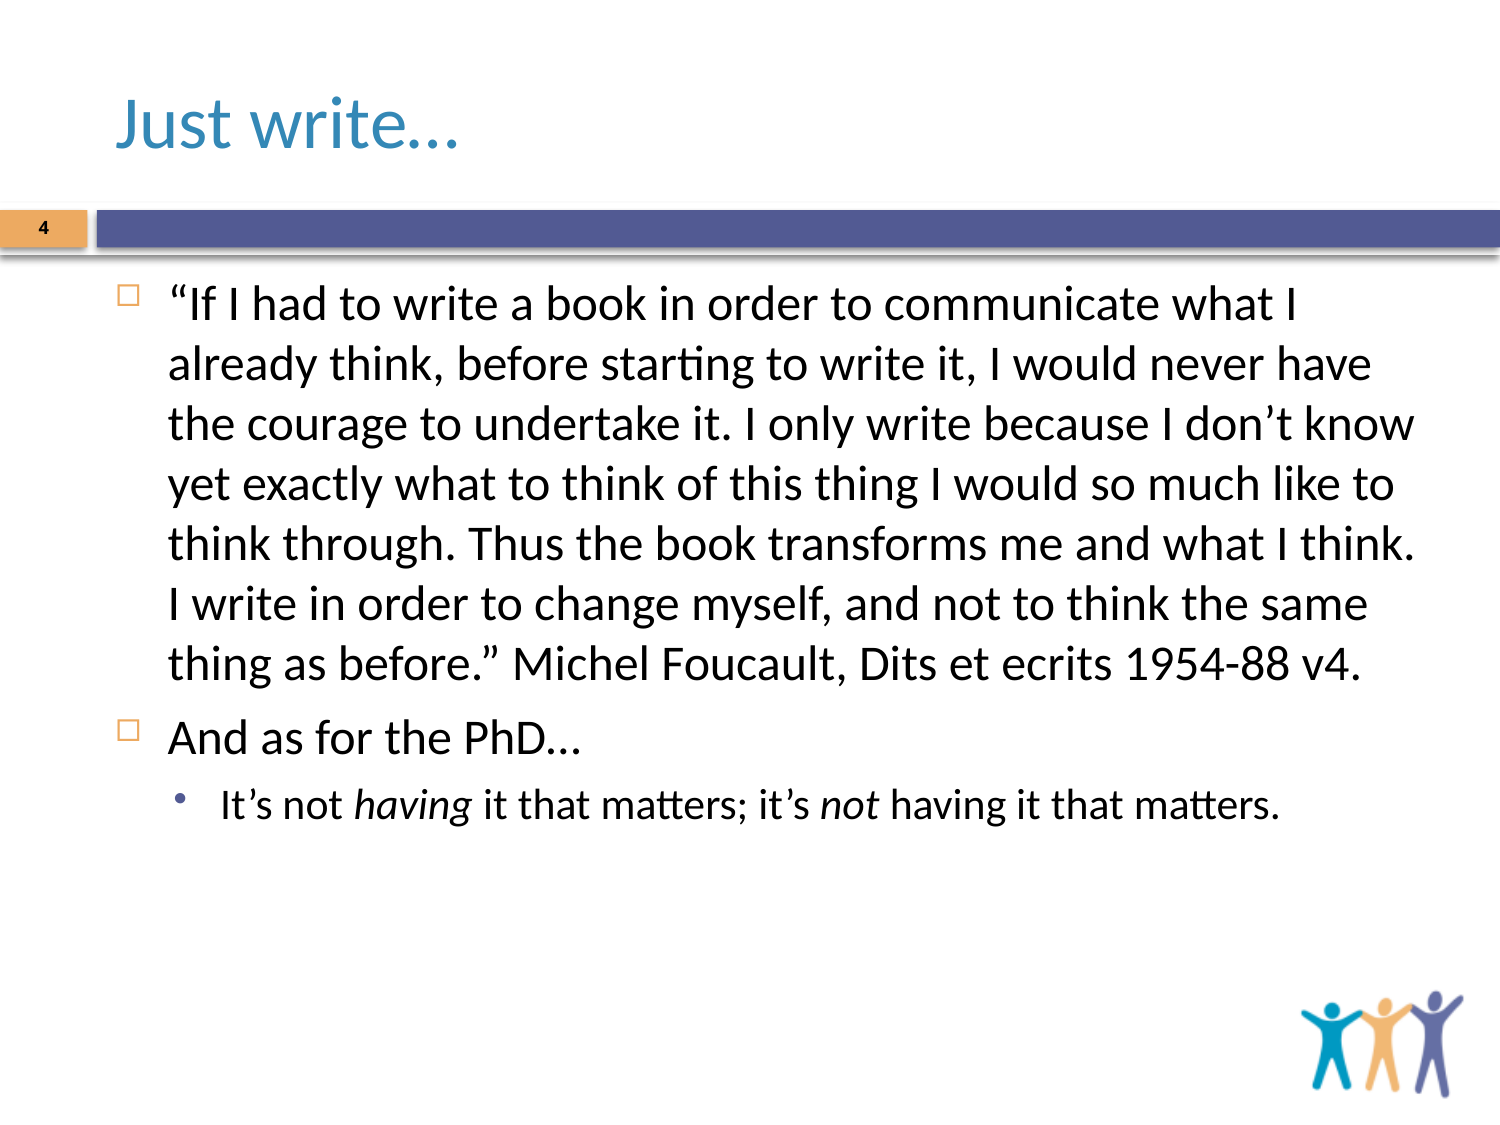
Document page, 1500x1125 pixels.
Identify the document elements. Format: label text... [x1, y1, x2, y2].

title Just write… [100, 37, 1438, 200]
list “If I had to write a book in order to communicate what I already think, before starting to write it, I would never have the courage to undertake it. I only write because I don’t know yet exactly what to think of this thing I would so much like to think through. Thus the book transforms me and what I think. I write in order to change myself, and not to think the same thing as before.” Michel Foucault, Dits et ecrits 1954-88 v4. And as for the PhD… It’s not having it that matters; it’s not having it that matters. [100, 262, 1438, 1000]
slide_number 4 [0, 208, 88, 249]
